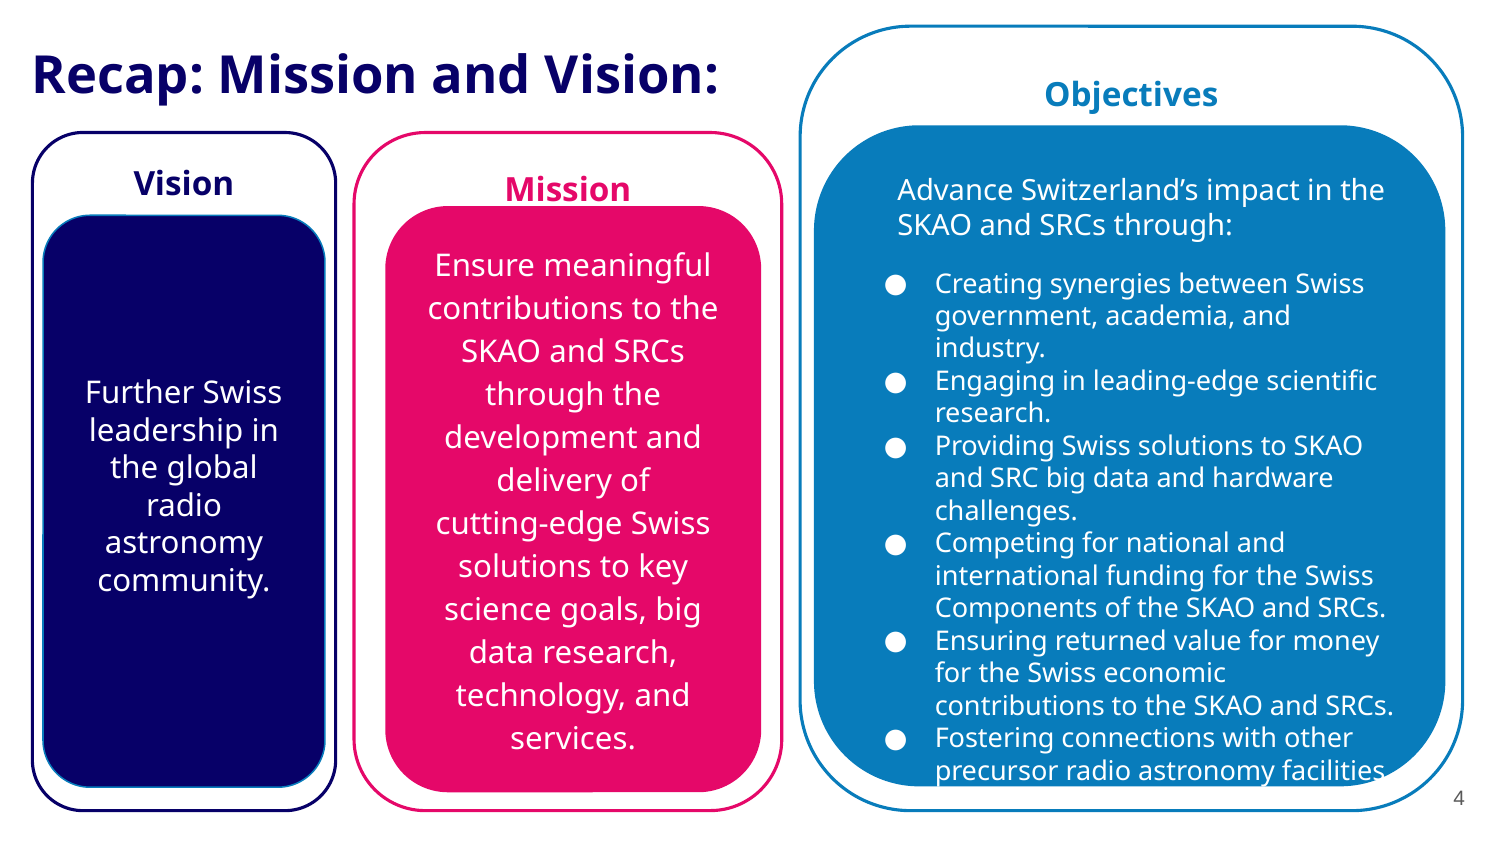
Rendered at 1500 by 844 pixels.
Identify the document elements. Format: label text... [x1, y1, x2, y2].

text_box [353, 132, 782, 811]
slide_number 4 [1389, 764, 1480, 830]
text_box Objectives [800, 26, 1463, 811]
title Recap: Mission and Vision: [16, 26, 768, 121]
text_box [32, 132, 336, 811]
text_box Advance Switzerland’s impact in the SKAO and SRCs through: Creating synergies between Swiss government, academia, and industry. Engaging in leading-edge scientific research. Providing Swiss solutions to SKAO and SRC big data and hardware challenges. Competing for national and international funding for the Swiss Components of the SKAO and SRCs. Ensuring returned value for money for the Swiss economic contributions to the SKAO and SRCs. Fostering connections with other precursor radio astronomy facilities. [813, 125, 1446, 787]
